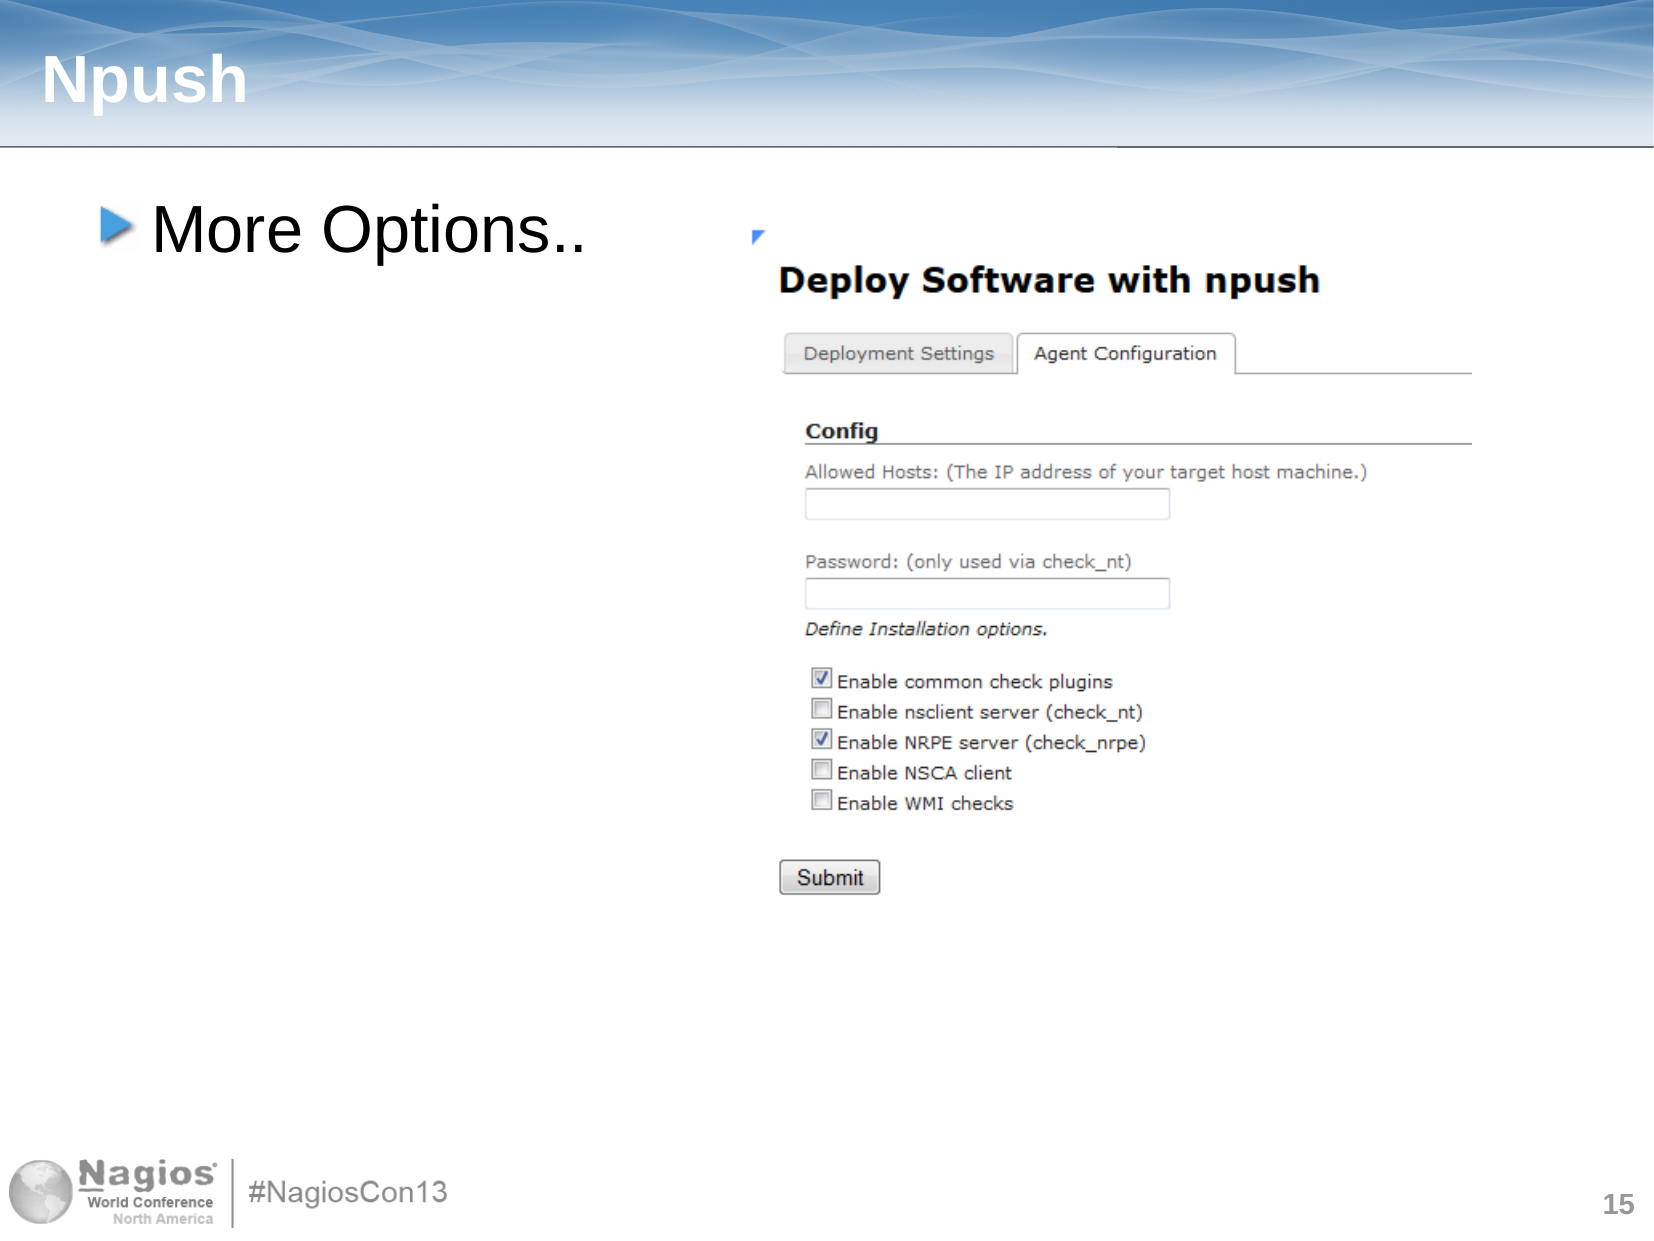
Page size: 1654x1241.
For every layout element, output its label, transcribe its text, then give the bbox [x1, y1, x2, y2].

picture [9, 1159, 453, 1228]
title Npush [41, 36, 1248, 120]
picture [0, 0, 1654, 146]
picture [746, 223, 1472, 1004]
list More Options.. [80, 188, 1569, 993]
picture [98, 202, 141, 252]
slide_number 15 [1248, 1184, 1636, 1225]
